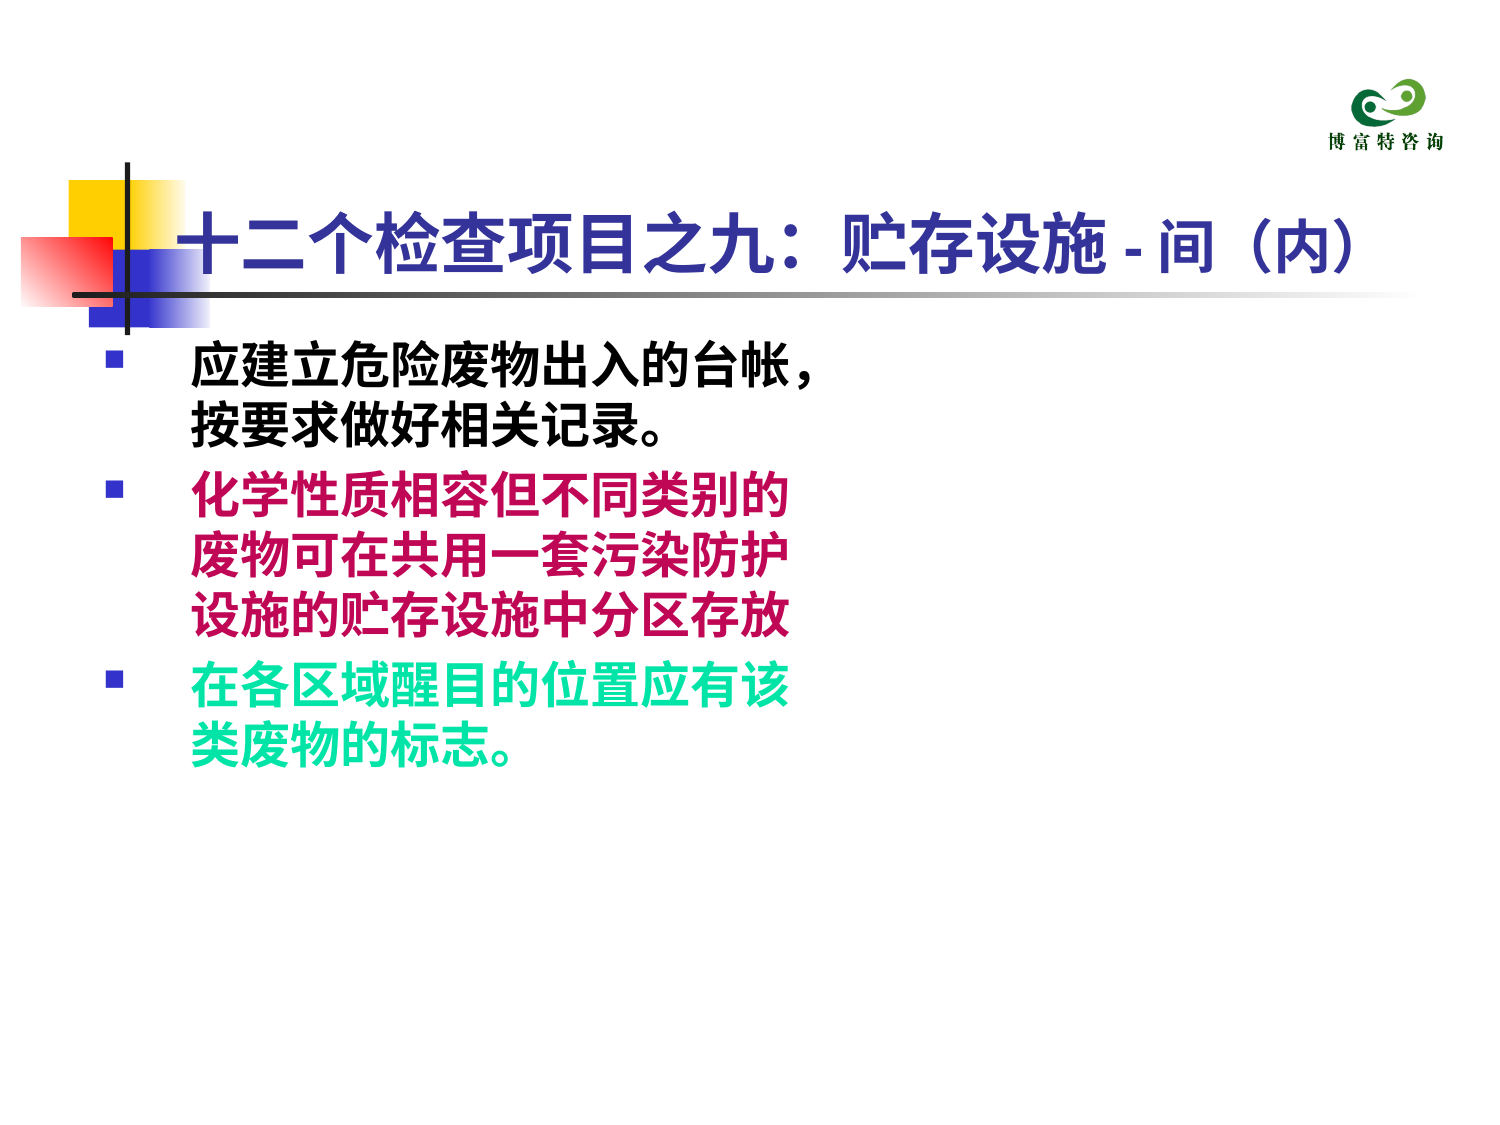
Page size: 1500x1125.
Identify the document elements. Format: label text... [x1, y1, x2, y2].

picture [1314, 78, 1462, 101]
title 十二个检查项目之九：贮存设施-间（内） [159, 101, 1500, 289]
list 应建立危险废物出入的台帐，按要求做好相关记录。 化学性质相容但不同类别的废物可在共用一套污染防护设施的贮存设施中分区存放 在各区域醒目的位置应有该类废物的标志。 [88, 326, 834, 1002]
